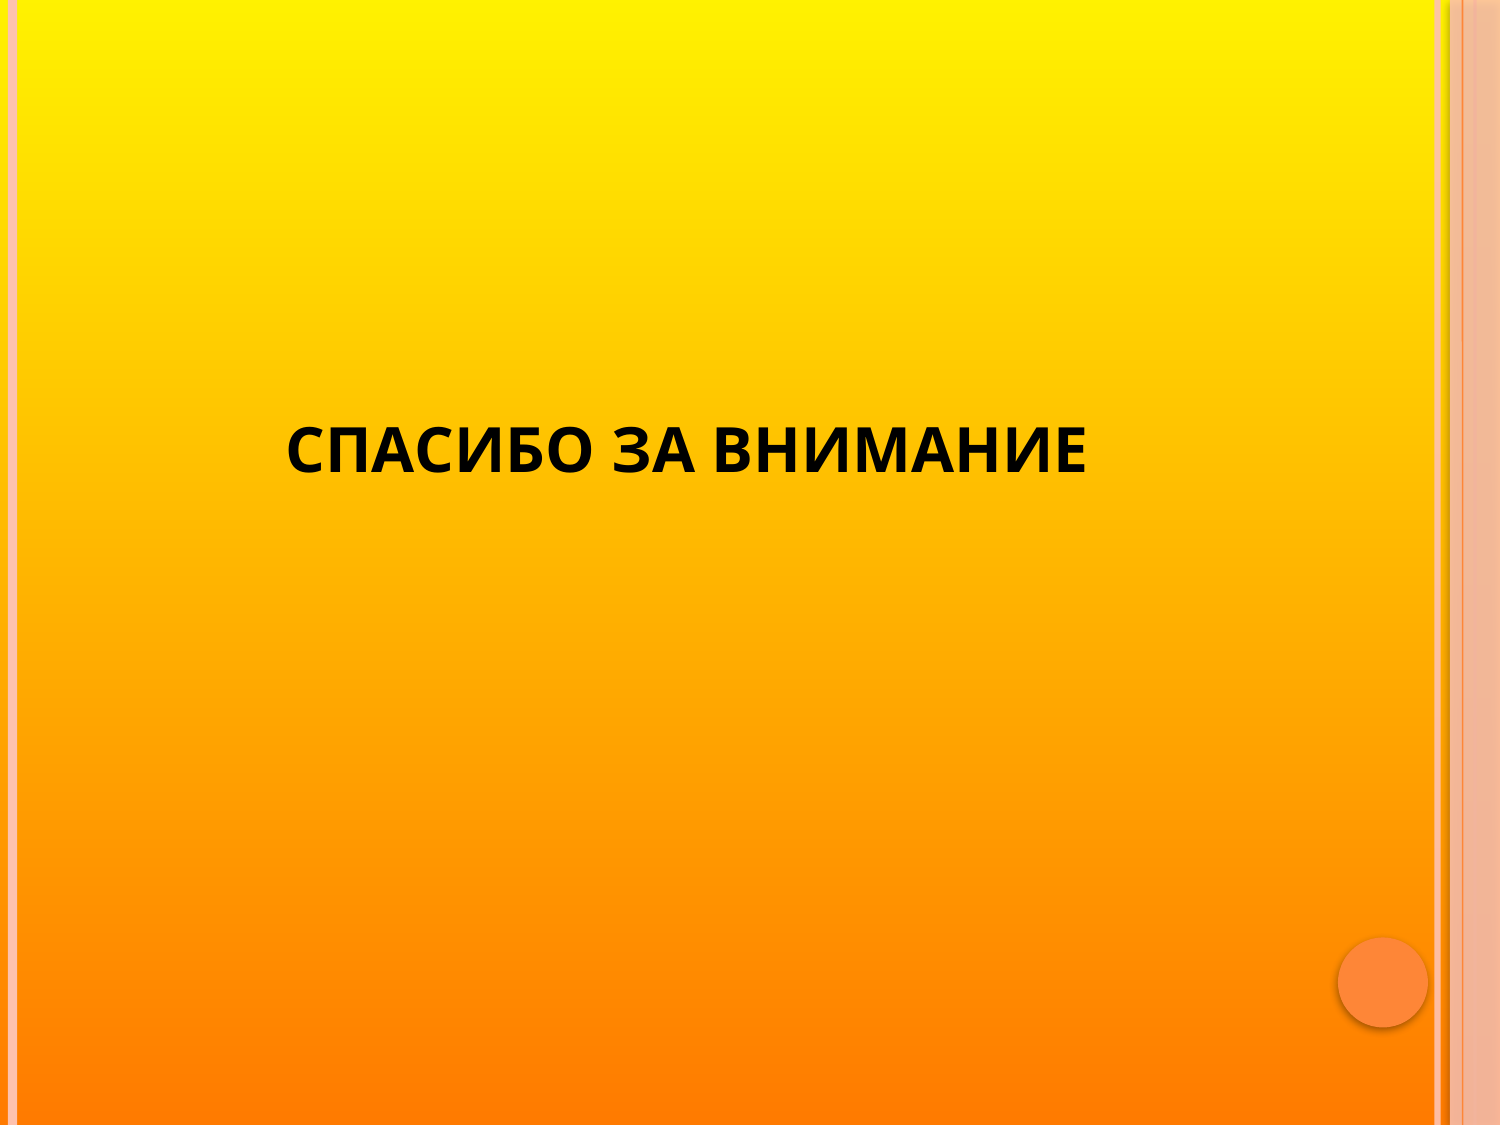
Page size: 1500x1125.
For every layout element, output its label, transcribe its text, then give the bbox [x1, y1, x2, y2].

title Спасибо за внимание [75, 316, 1300, 493]
